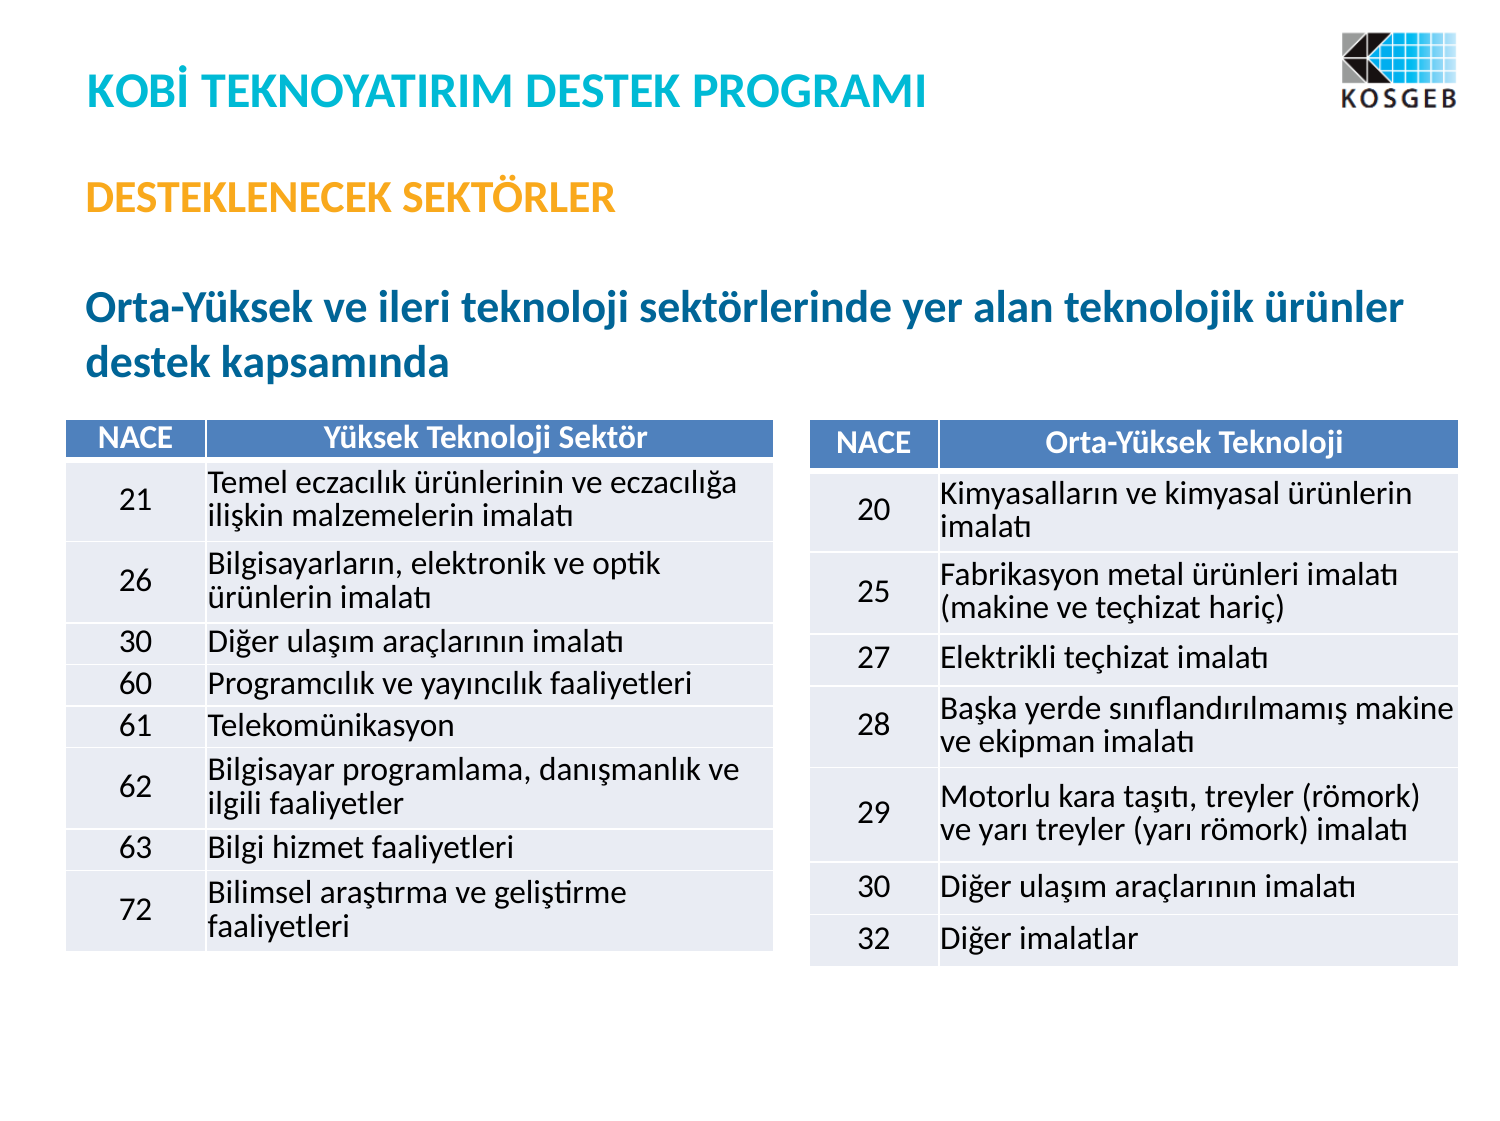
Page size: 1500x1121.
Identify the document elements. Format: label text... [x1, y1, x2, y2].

table_cell Temel eczacılık ürünlerinin ve eczacılığa ilişkin malzemelerin imalatı [207, 463, 773, 541]
table_cell Diğer ulaşım araçlarının imalatı [207, 624, 773, 664]
table_cell 20 [810, 474, 938, 551]
table_cell Bilimsel araştırma ve geliştirme faaliyetleri [207, 871, 773, 951]
table_cell 21 [66, 463, 205, 541]
table_cell Bilgi hizmet faaliyetleri [207, 830, 773, 870]
table_cell 63 [66, 830, 205, 870]
table_cell 28 [810, 687, 938, 767]
table_cell Bilgisayarların, elektronik ve optik ürünlerin imalatı [207, 542, 773, 622]
table_cell 61 [66, 707, 205, 747]
table_cell Elektrikli teçhizat imalatı [940, 635, 1458, 685]
table_cell 32 [810, 915, 938, 966]
table_cell Fabrikasyon metal ürünleri imalatı (makine ve teçhizat hariç) [940, 553, 1458, 633]
table_cell Motorlu kara taşıtı, treyler (römork) ve yarı treyler (yarı römork) imalatı [940, 768, 1458, 861]
table_header Yüksek Teknoloji Sektör [207, 420, 773, 457]
text_box KOBİ TEKNOYATIRIM DESTEK PROGRAMI [73, 27, 1424, 147]
table_cell Telekomünikasyon [207, 707, 773, 747]
table_cell Programcılık ve yayıncılık faaliyetleri [207, 665, 773, 705]
table_header NACE [66, 420, 205, 457]
table_header NACE [810, 420, 938, 468]
table_header Orta-Yüksek Teknoloji [940, 420, 1458, 468]
table_cell 62 [66, 748, 205, 828]
table_cell 30 [810, 863, 938, 914]
table_cell 29 [810, 768, 938, 861]
text_box DESTEKLENECEK SEKTÖRLER Orta-Yüksek ve ileri teknoloji sektörlerinde yer alan teknolojik ürünler destek kapsamında [41, 167, 1420, 388]
table_cell 27 [810, 635, 938, 685]
table_cell 60 [66, 665, 205, 705]
picture [1340, 28, 1459, 113]
table_cell 30 [66, 624, 205, 664]
table_cell Başka yerde sınıflandırılmamış makine ve ekipman imalatı [940, 687, 1458, 767]
table_cell Diğer ulaşım araçlarının imalatı [940, 863, 1458, 914]
table_cell Kimyasalların ve kimyasal ürünlerin imalatı [940, 474, 1458, 551]
table_cell 72 [66, 871, 205, 951]
table_cell 25 [810, 553, 938, 633]
table_cell 26 [66, 542, 205, 622]
table_cell Bilgisayar programlama, danışmanlık ve ilgili faaliyetler [207, 748, 773, 828]
table_cell Diğer imalatlar [940, 915, 1458, 966]
